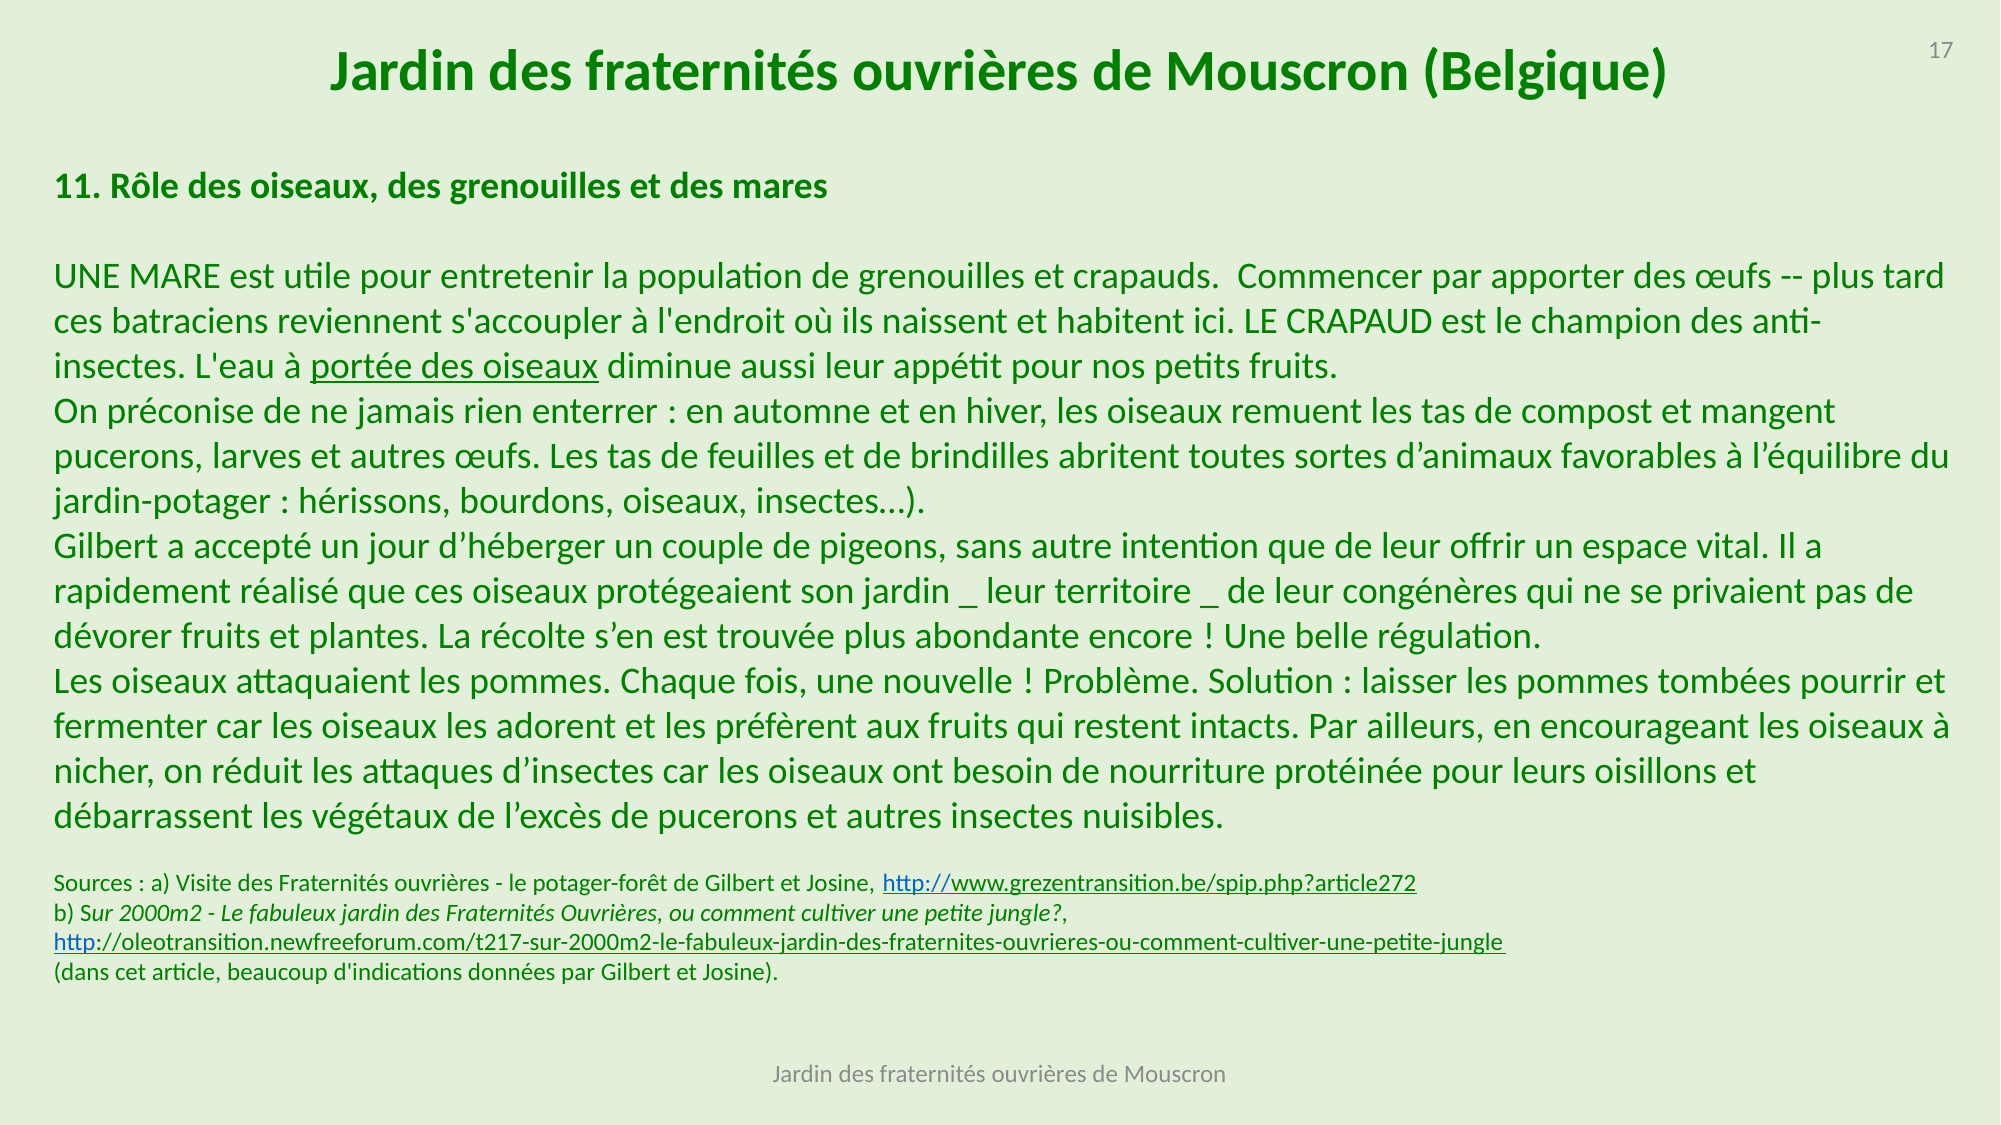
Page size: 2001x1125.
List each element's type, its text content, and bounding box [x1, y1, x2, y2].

text_box 11. Rôle des oiseaux, des grenouilles et des mares UNE MARE est utile pour entretenir la population de grenouilles et crapauds. Commencer par apporter des œufs -- plus tard ces batraciens reviennent s'accoupler à l'endroit où ils naissent et habitent ici. LE CRAPAUD est le champion des anti-insectes. L'eau à portée des oiseaux diminue aussi leur appétit pour nos petits fruits. On préconise de ne jamais rien enterrer : en automne et en hiver, les oiseaux remuent les tas de compost et mangent pucerons, larves et autres œufs. Les tas de feuilles et de brindilles abritent toutes sortes d’animaux favorables à l’équilibre du jardin-potager : hérissons, bourdons, oiseaux, insectes…). Gilbert a accepté un jour d’héberger un couple de pigeons, sans autre intention que de leur offrir un espace vital. Il a rapidement réalisé que ces oiseaux protégeaient son jardin _ leur territoire _ de leur congénères qui ne se privaient pas de dévorer fruits et plantes. La récolte s’en est trouvée plus abondante encore ! Une belle régulation. Les oiseaux attaquaient les pommes. Chaque fois, une nouvelle ! Problème. Solution : laisser les pommes tombées pourrir et fermenter car les oiseaux les adorent et les préfèrent aux fruits qui restent intacts. Par ailleurs, en encourageant les oiseaux à nicher, on réduit les attaques d’insectes car les oiseaux ont besoin de nourriture protéinée pour leurs oisillons et débarrassent les végétaux de l’excès de pucerons et autres insectes nuisibles. Sources : a) Visite des Fraternités ouvrières - le potager-forêt de Gilbert et Josine, http://www.grezentransition.be/spip.php?article272 b) Sur 2000m2 - Le fabuleux jardin des Fraternités Ouvrières, ou comment cultiver une petite jungle?, http://oleotransition.newfreeforum.com/t217-sur-2000m2-le-fabuleux-jardin-des-fraternites-ouvrieres-ou-comment-cultiver-une-petite-jungle (dans cet article, beaucoup d'indications données par Gilbert et Josine). [38, 153, 1969, 994]
text_box Jardin des fraternités ouvrières de Mouscron (Belgique) [183, 24, 1817, 110]
slide_number 17 [1867, 29, 1969, 68]
footer Jardin des fraternités ouvrières de Mouscron [662, 1042, 1338, 1103]
